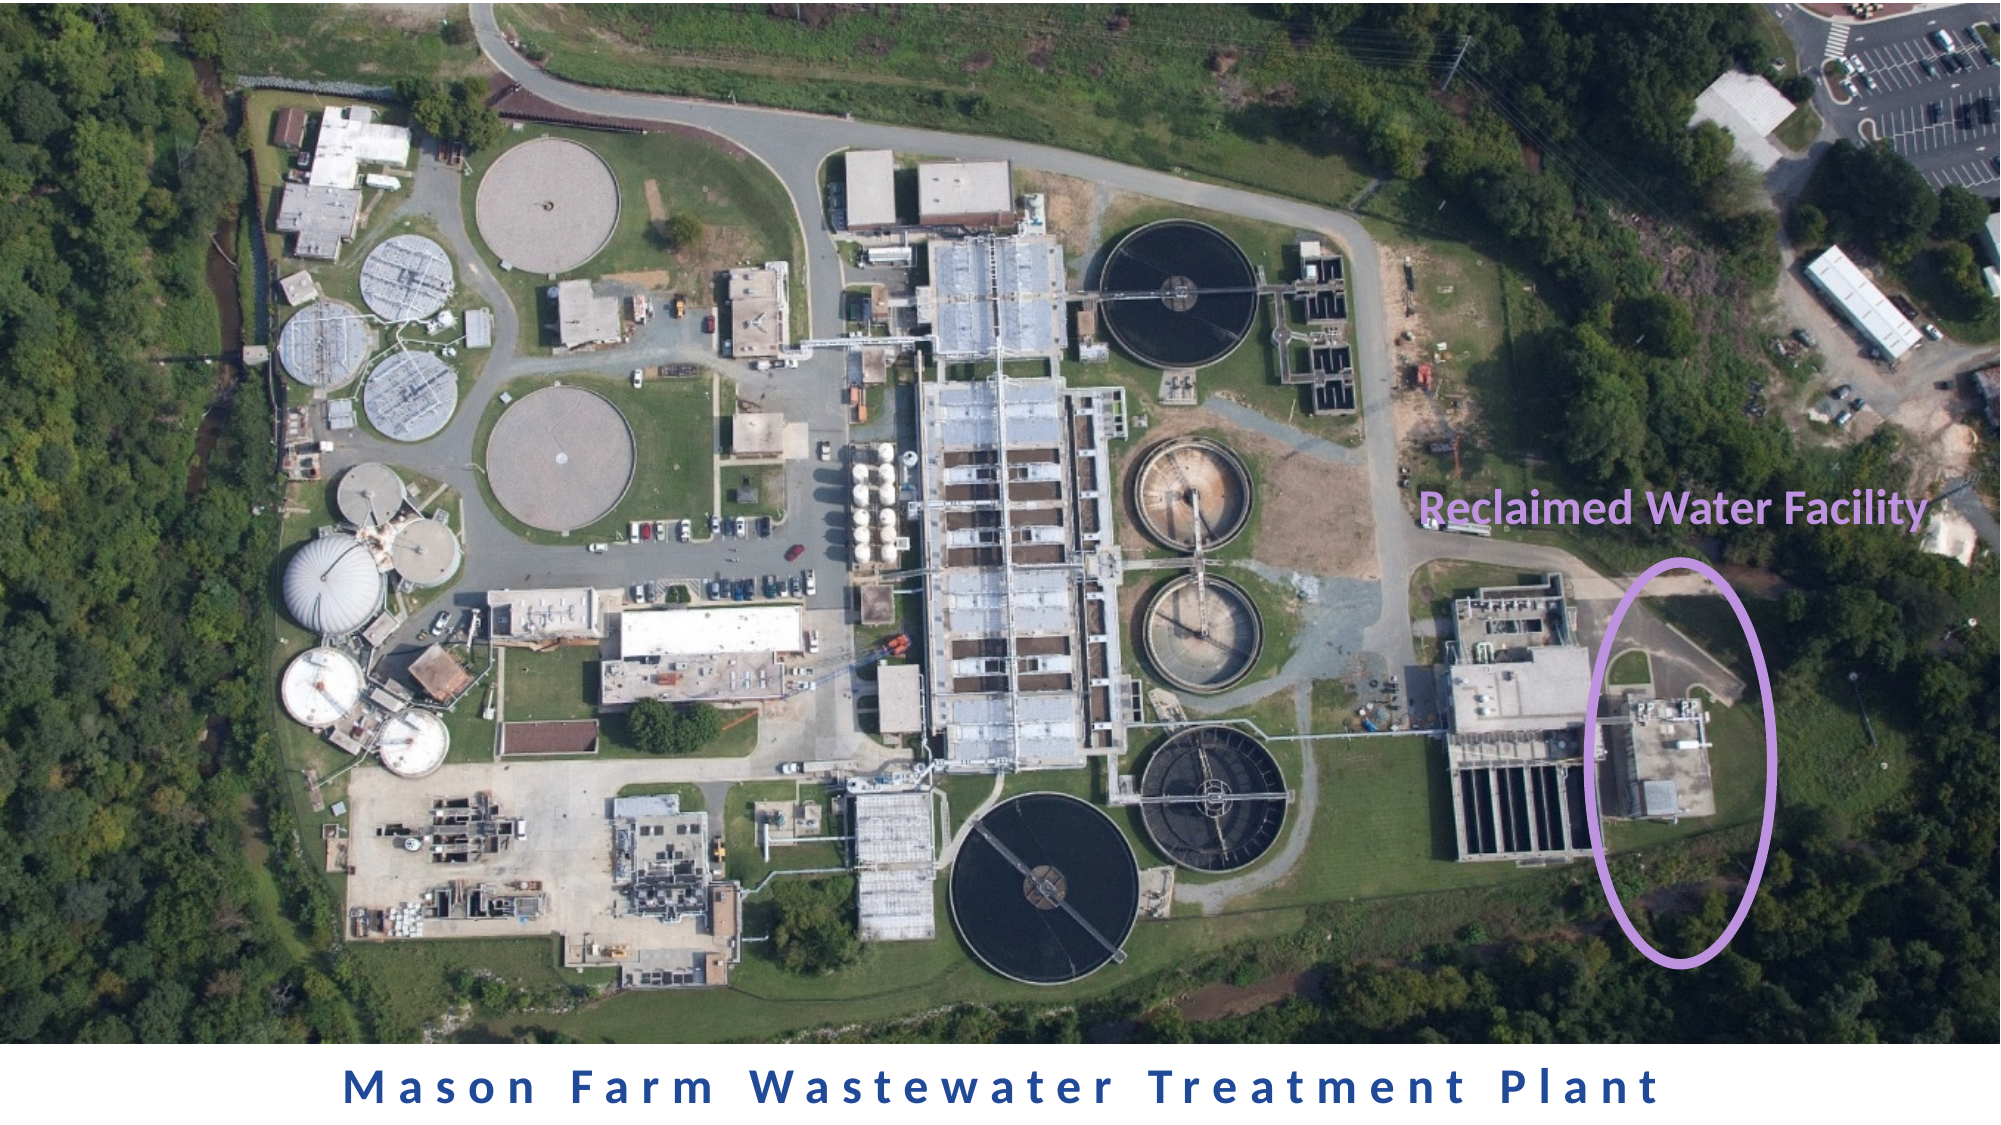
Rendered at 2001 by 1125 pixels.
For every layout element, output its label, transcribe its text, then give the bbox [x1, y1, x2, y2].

text_box Mason Farm Wastewater Treatment Plant [0, 1049, 2000, 1118]
picture [0, 3, 2000, 1044]
